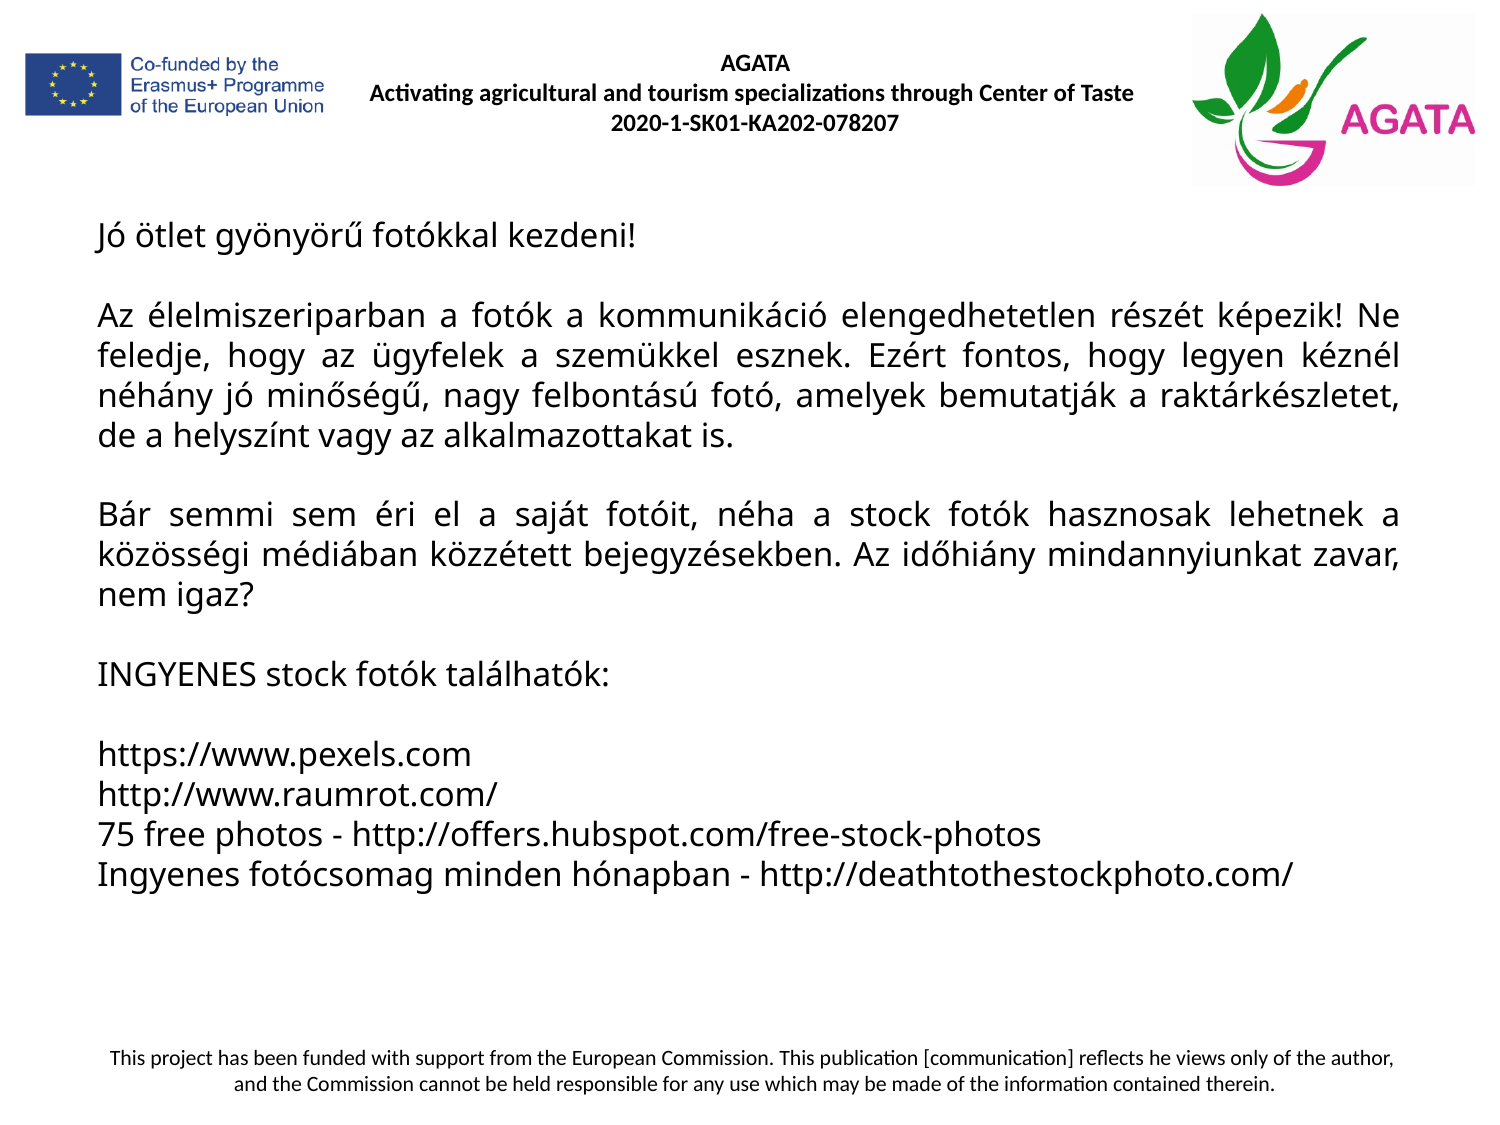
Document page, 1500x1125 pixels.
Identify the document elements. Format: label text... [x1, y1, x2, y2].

list Jó ötlet gyönyörű fotókkal kezdeni! Az élelmiszeriparban a fotók a kommunikáció elengedhetetlen részét képezik! Ne feledje, hogy az ügyfelek a szemükkel esznek. Ezért fontos, hogy legyen kéznél néhány jó minőségű, nagy felbontású fotó, amelyek bemutatják a raktárkészletet, de a helyszínt vagy az alkalmazottakat is. Bár semmi sem éri el a saját fotóit, néha a stock fotók hasznosak lehetnek a közösségi médiában közzétett bejegyzésekben. Az időhiány mindannyiunkat zavar, nem igaz? INGYENES stock fotók találhatók: https://www.pexels.com http://www.raumrot.com/ 75 free photos - http://offers.hubspot.com/free-stock-photos Ingyenes fotócsomag minden hónapban - http://deathtothestockphoto.com/ [82, 206, 1418, 1004]
picture [1192, 13, 1475, 186]
picture [25, 53, 333, 120]
